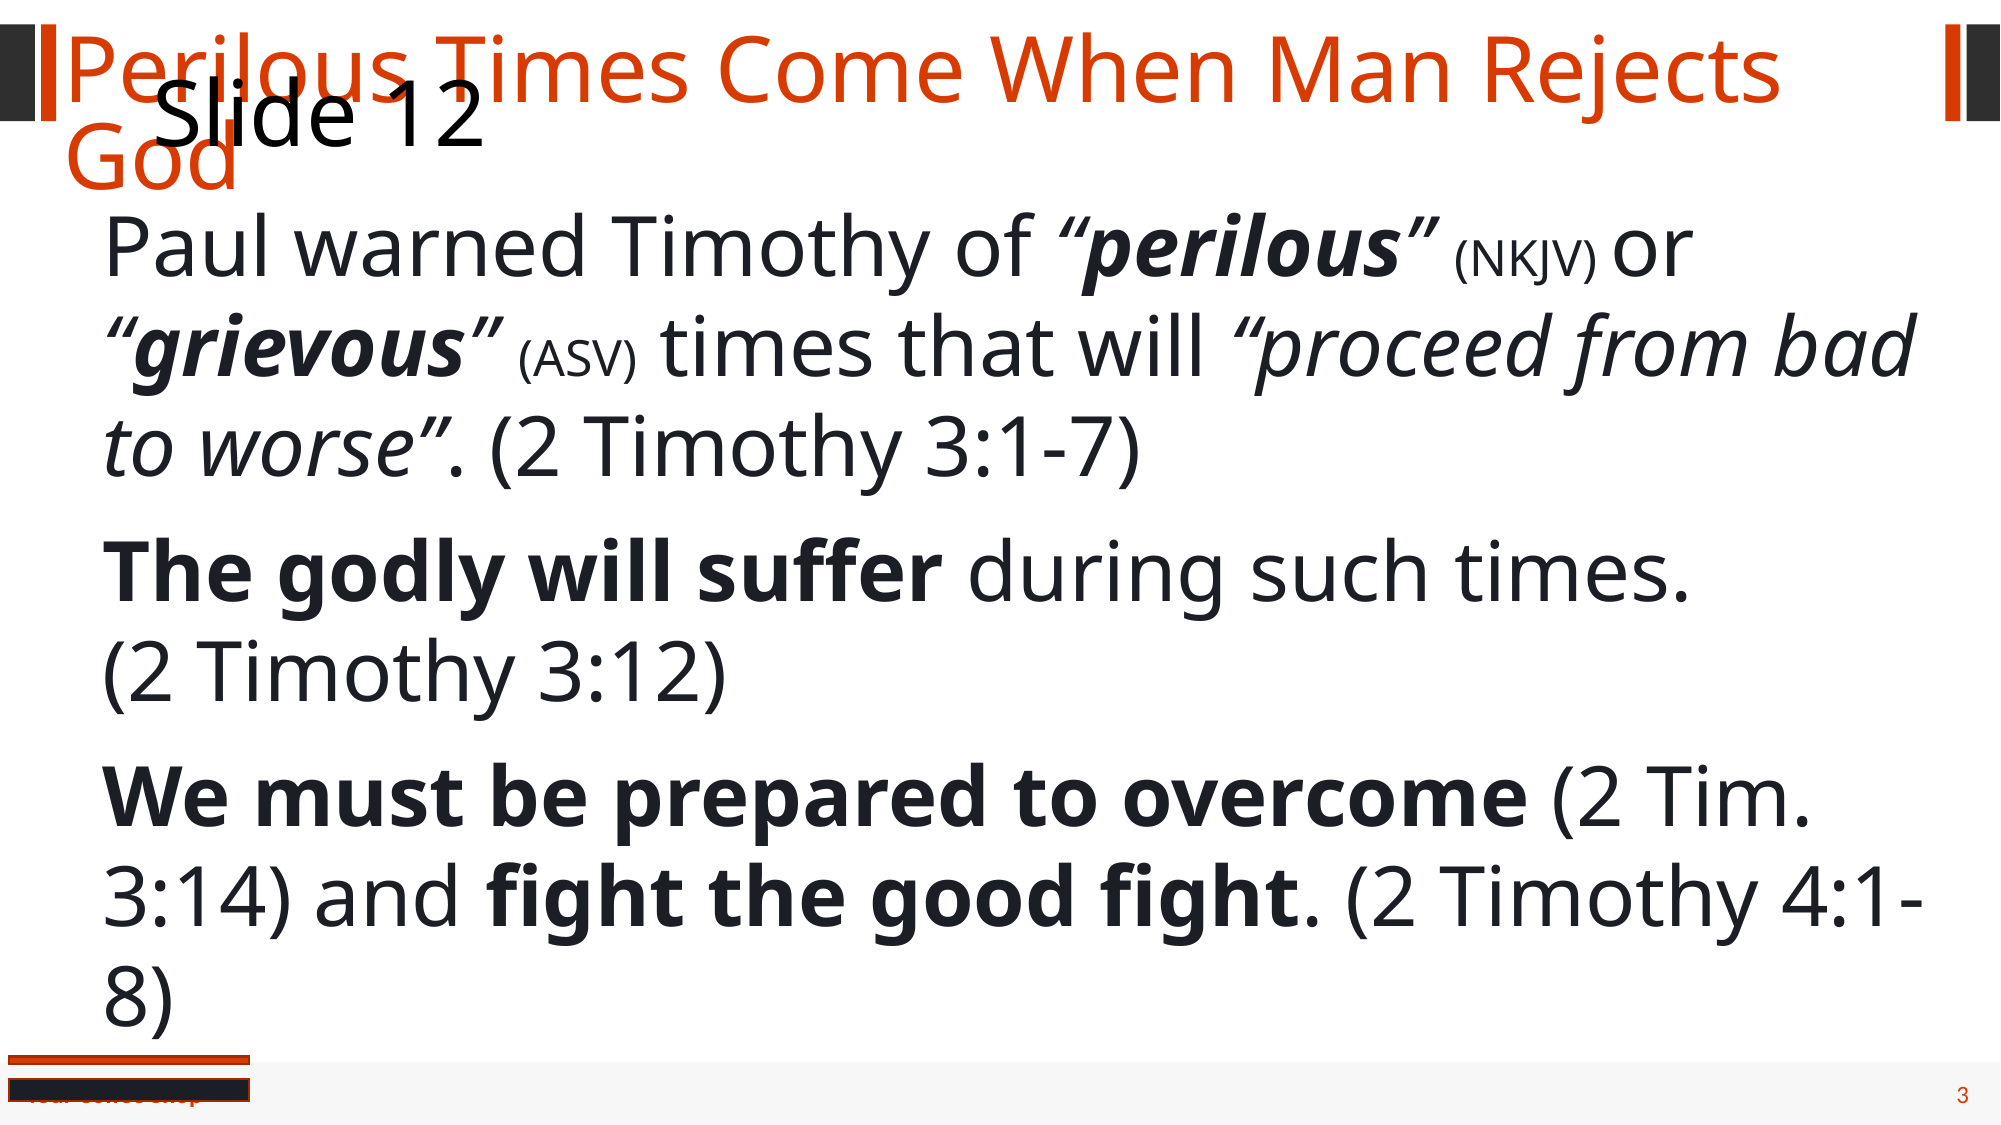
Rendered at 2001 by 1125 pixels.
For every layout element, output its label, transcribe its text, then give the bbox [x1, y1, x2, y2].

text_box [0, 24, 57, 122]
text_box [8, 1078, 250, 1102]
text_box [8, 1055, 250, 1065]
title Slide 12 [137, 59, 1863, 278]
text_box Perilous Times Come When Man Rejects God [48, 24, 1947, 215]
text_box Paul warned Timothy of “perilous” (NKJV) or “grievous” (ASV) times that will “proceed from bad to worse”. (2 Timothy 3:1-7) The godly will suffer during such times. (2 Timothy 3:12) We must be prepared to overcome (2 Tim. 3:14) and fight the good fight. (2 Timothy 4:1-8) [87, 185, 1985, 1051]
